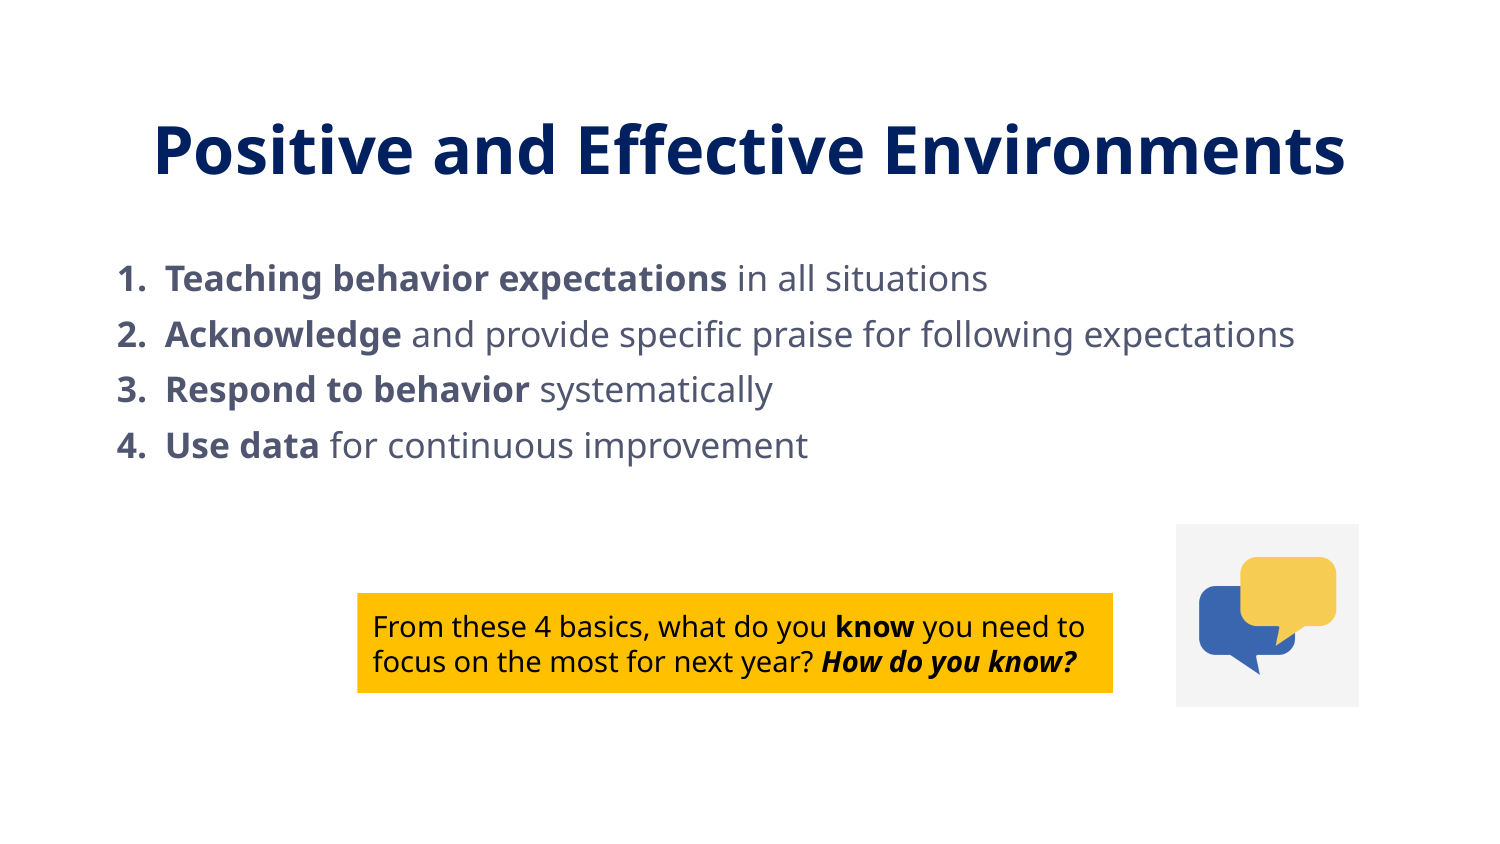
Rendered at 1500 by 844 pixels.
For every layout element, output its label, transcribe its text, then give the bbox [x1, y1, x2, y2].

title Positive and Effective Environments [37, 93, 1463, 204]
list Teaching behavior exp­­ectations in all situations Acknowledge and provide specific praise for following expectations Respond to behavior systematically Use data for continuous improvement [93, 248, 1407, 635]
text_box From these 4 basics, what do you know you need to focus on the most for next year? How do you know? [357, 593, 1113, 693]
picture [1176, 524, 1360, 708]
